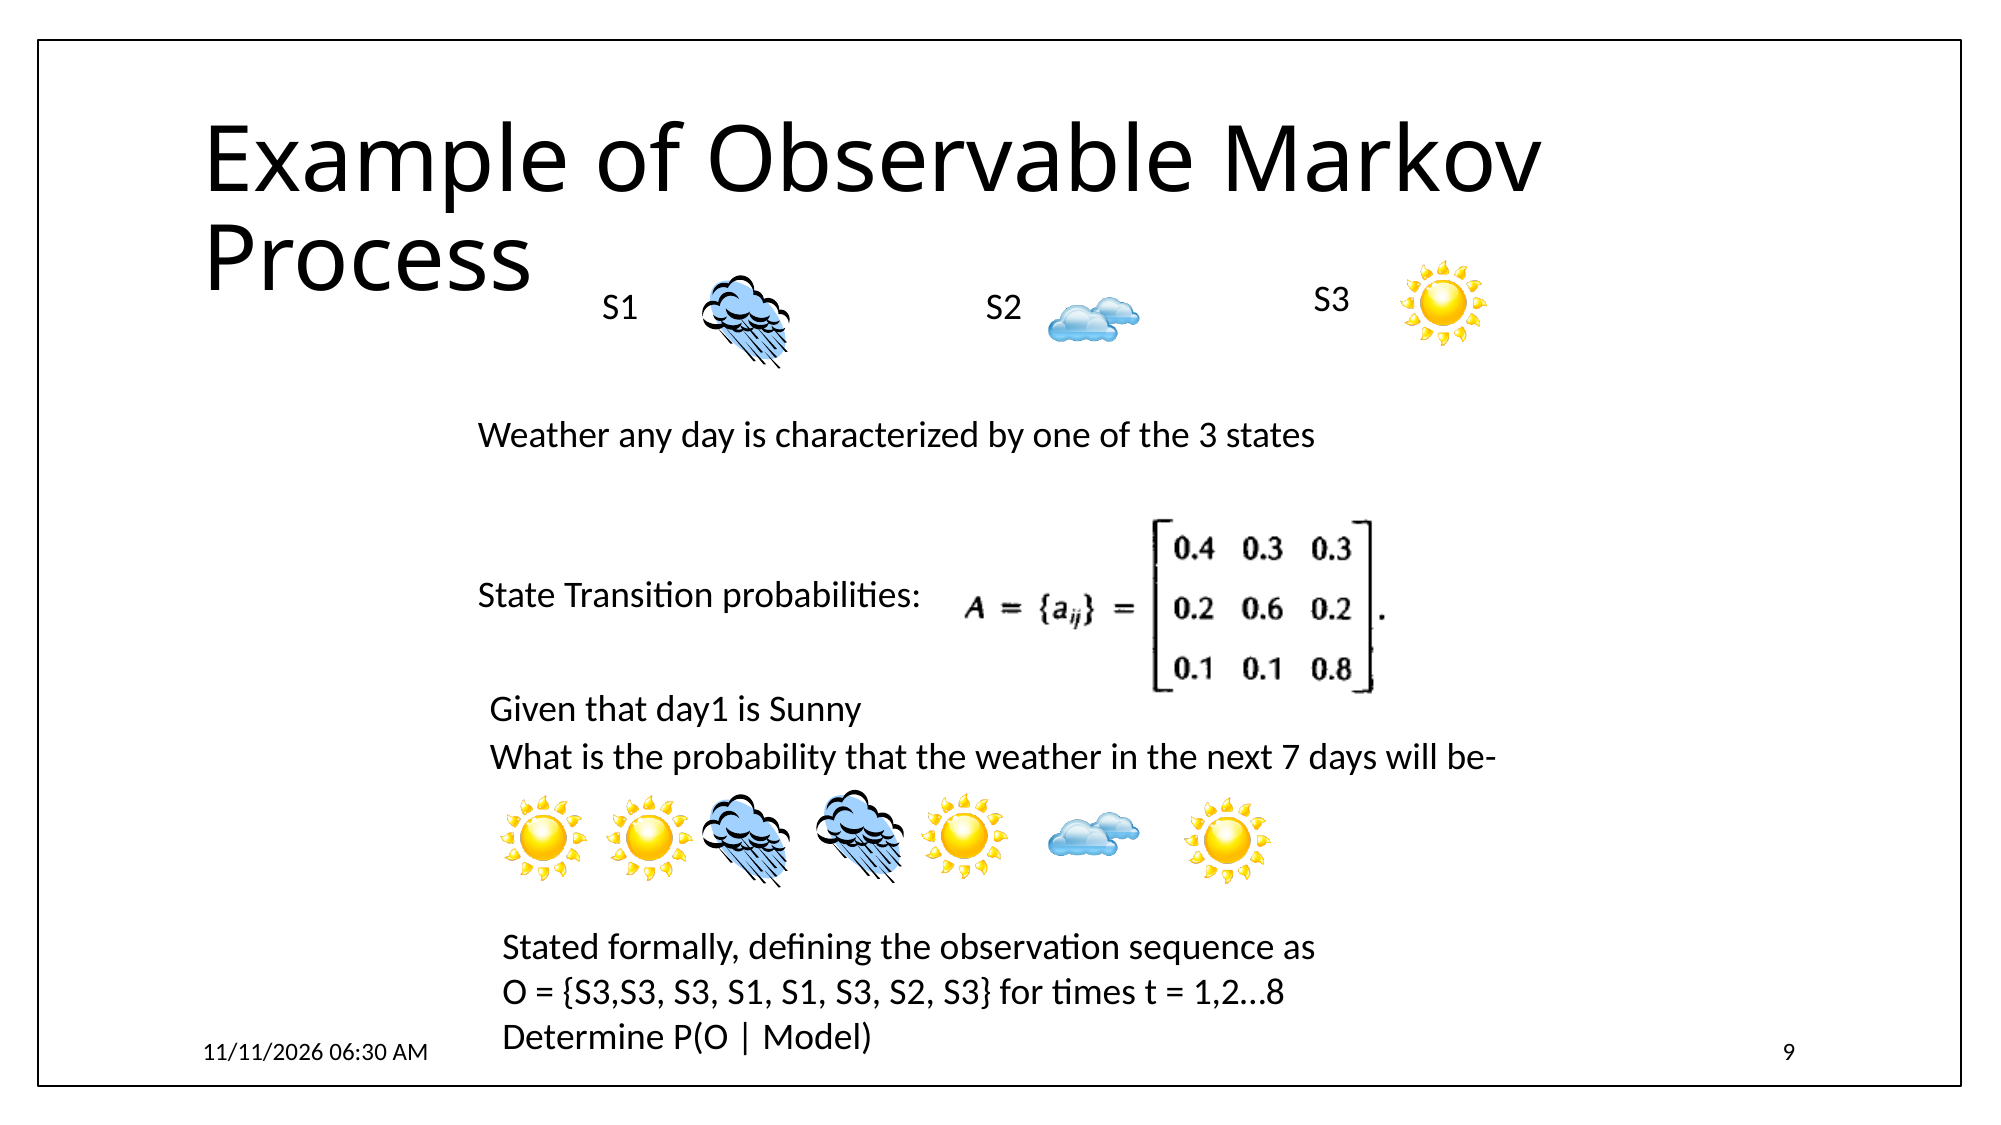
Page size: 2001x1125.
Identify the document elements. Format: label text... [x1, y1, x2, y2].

text_box S1 [587, 274, 663, 335]
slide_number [187, 1020, 570, 1081]
picture [1045, 788, 1141, 884]
picture [493, 791, 588, 886]
picture [701, 274, 792, 369]
text_box Stated formally, defining the observation sequence as O = {S3,S3, S3, S1, S1, S3, S2, S3} for times t = 1,2…8 Determine P(O | Model) [487, 914, 1663, 1065]
picture [1393, 256, 1488, 351]
picture [1045, 274, 1141, 369]
text_box S3 [1298, 266, 1374, 327]
picture [937, 499, 1420, 705]
title Example of Observable Markov Process [187, 99, 1808, 323]
text_box Given that day1 is Sunny [474, 676, 1084, 737]
picture [701, 793, 792, 888]
text_box Weather any day is characterized by one of the 3 states [463, 402, 1639, 463]
picture [914, 789, 1009, 884]
slide_number 9 [1530, 1020, 1811, 1081]
picture [1177, 793, 1272, 888]
text_box S2 [970, 274, 1043, 335]
picture [599, 791, 694, 886]
text_box What is the probability that the weather in the next 7 days will be- [474, 724, 1650, 785]
text_box State Transition probabilities: [463, 562, 931, 623]
picture [815, 789, 906, 884]
